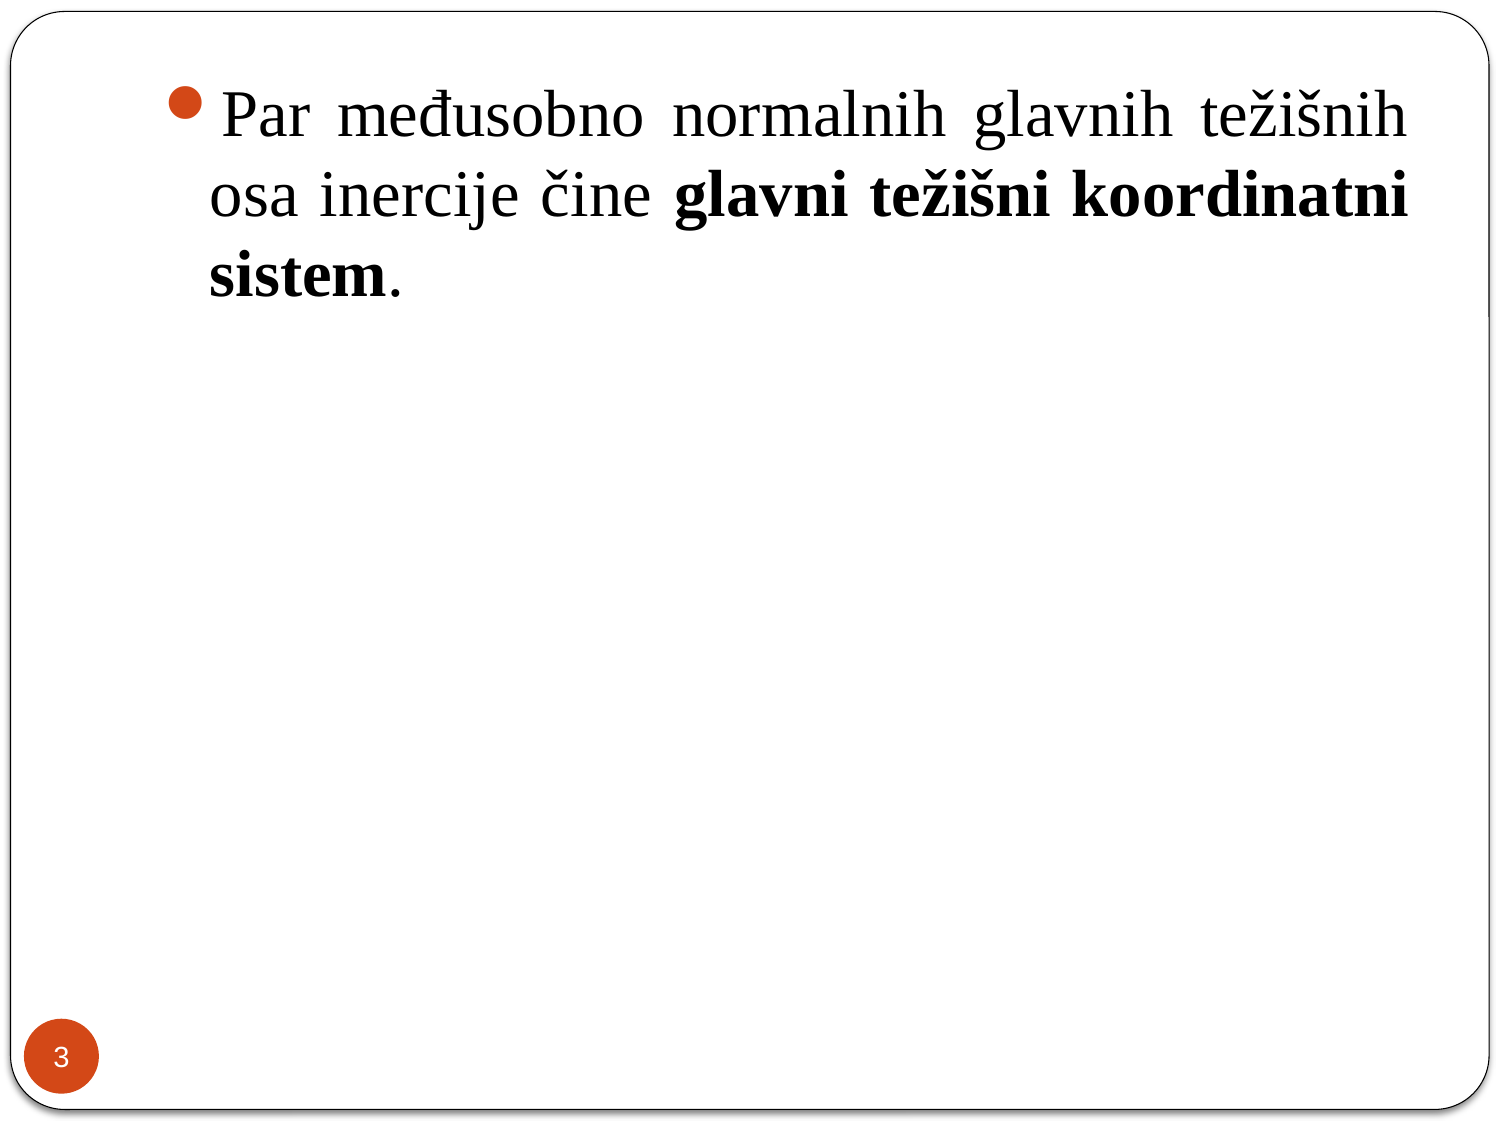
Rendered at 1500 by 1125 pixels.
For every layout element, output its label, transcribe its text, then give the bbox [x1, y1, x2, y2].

slide_number 3 [23, 1018, 99, 1094]
list Par međusobno normalnih glavnih težišnih osa inercije čine glavni težišni koordinatni sistem. [150, 62, 1425, 988]
